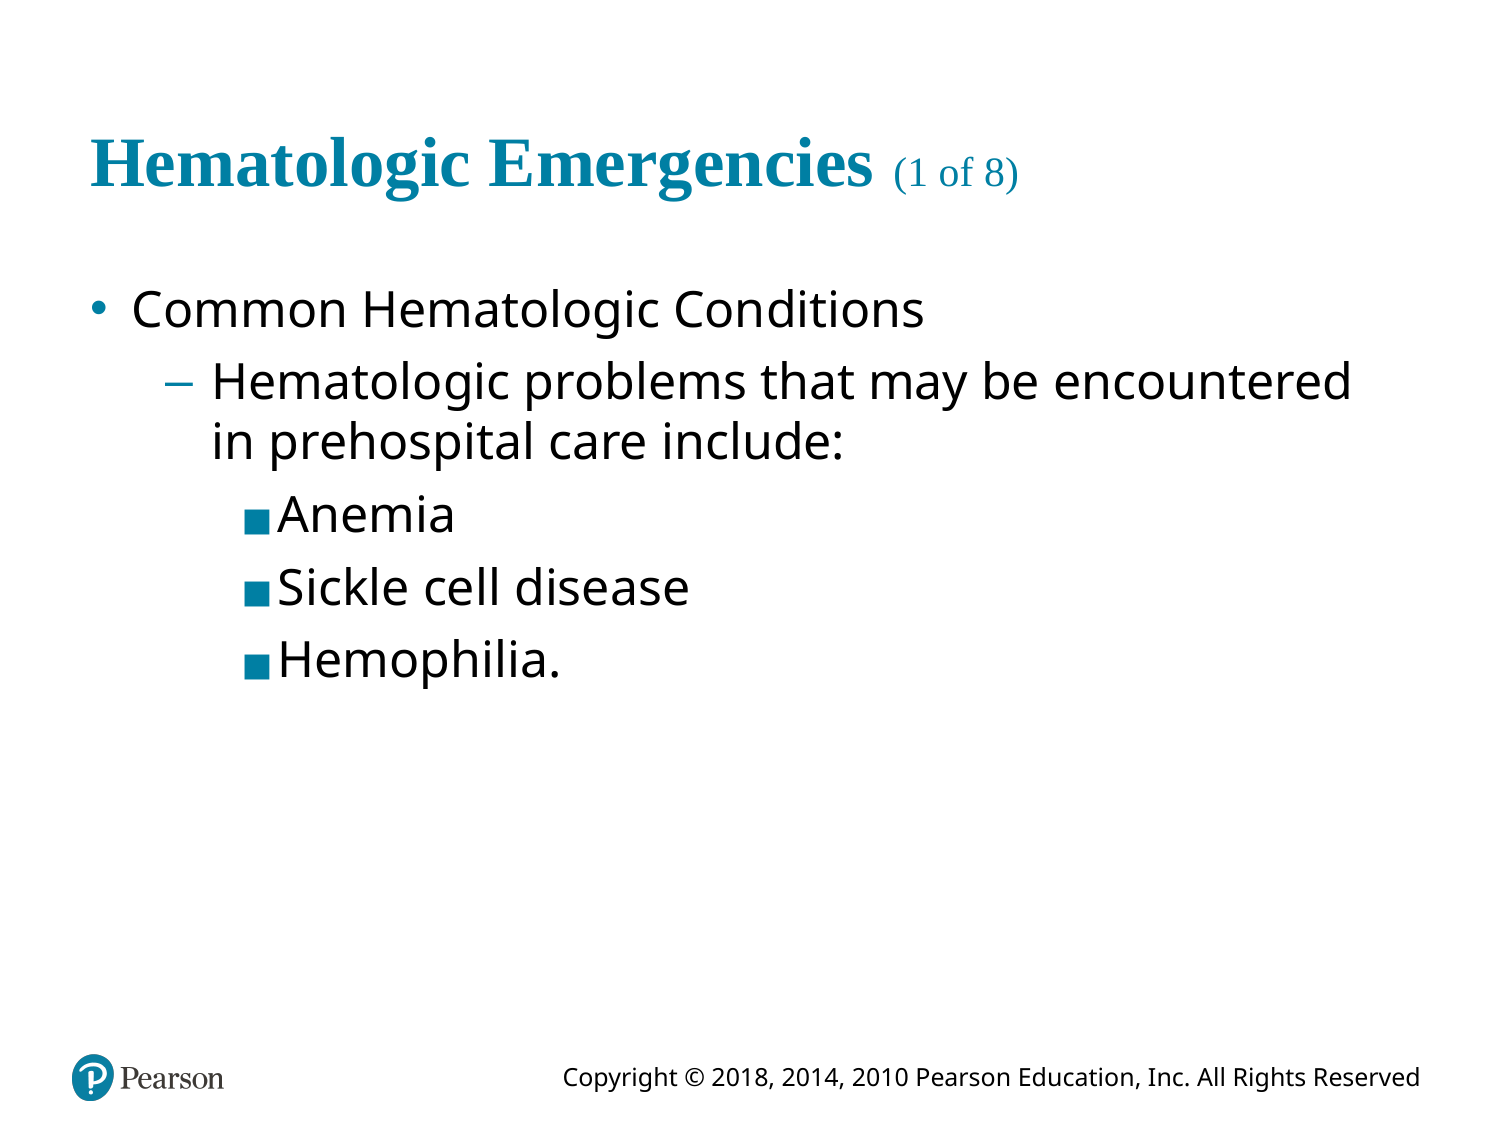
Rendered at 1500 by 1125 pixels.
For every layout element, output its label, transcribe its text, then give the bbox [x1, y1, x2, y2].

picture [72, 1054, 88, 1070]
title Hematologic Emergencies (1 of 8) [75, 35, 1425, 216]
picture [80, 1063, 106, 1088]
picture [98, 1054, 224, 1101]
picture [72, 1087, 83, 1101]
list Common Hematologic Conditions Hematologic problems that may be encountered in prehospital care include: Anemia Sickle cell disease Hemophilia. [75, 262, 1425, 707]
